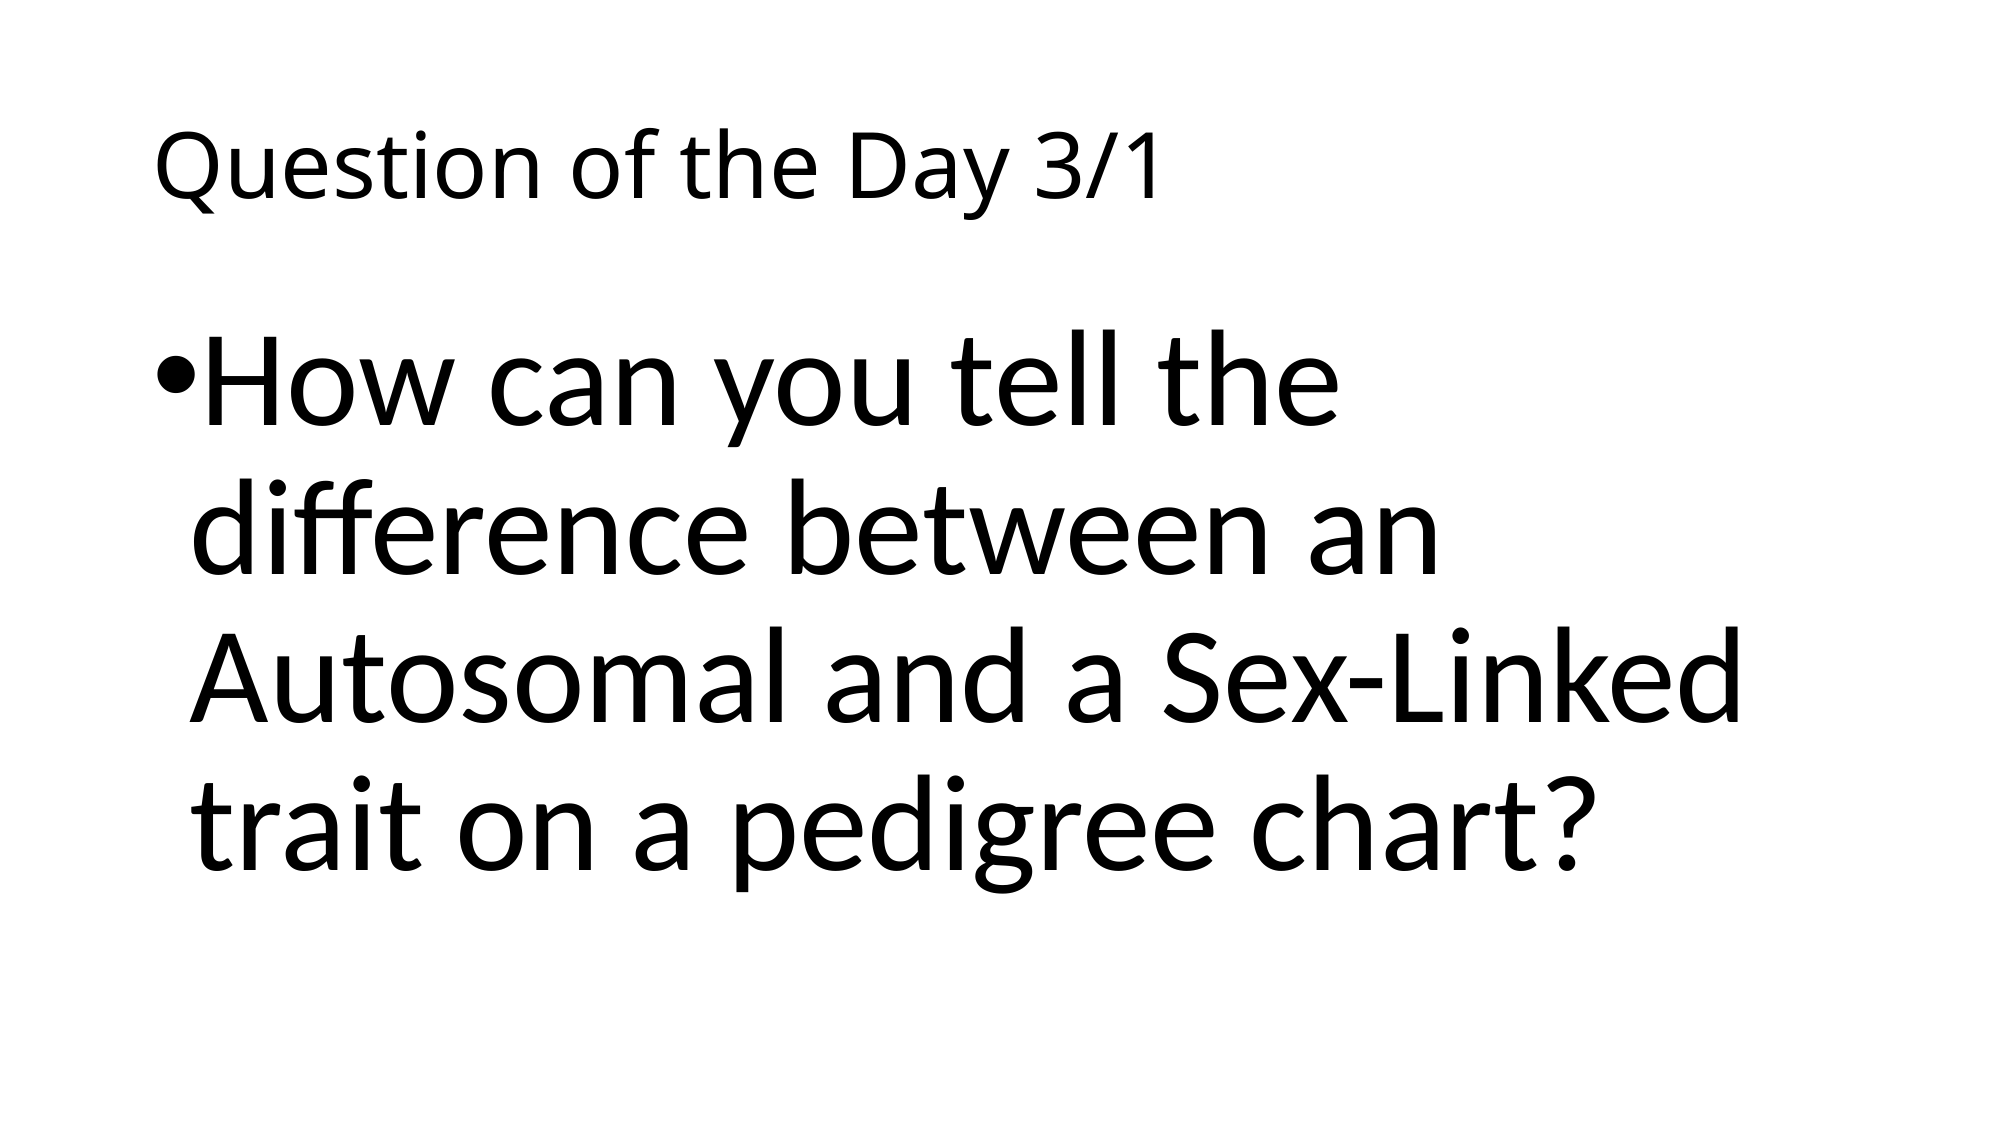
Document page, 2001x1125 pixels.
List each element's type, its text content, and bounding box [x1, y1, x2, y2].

title Question of the Day 3/1 [137, 59, 1863, 278]
list How can you tell the difference between an Autosomal and a Sex-Linked trait on a pedigree chart? [137, 299, 1863, 1014]
